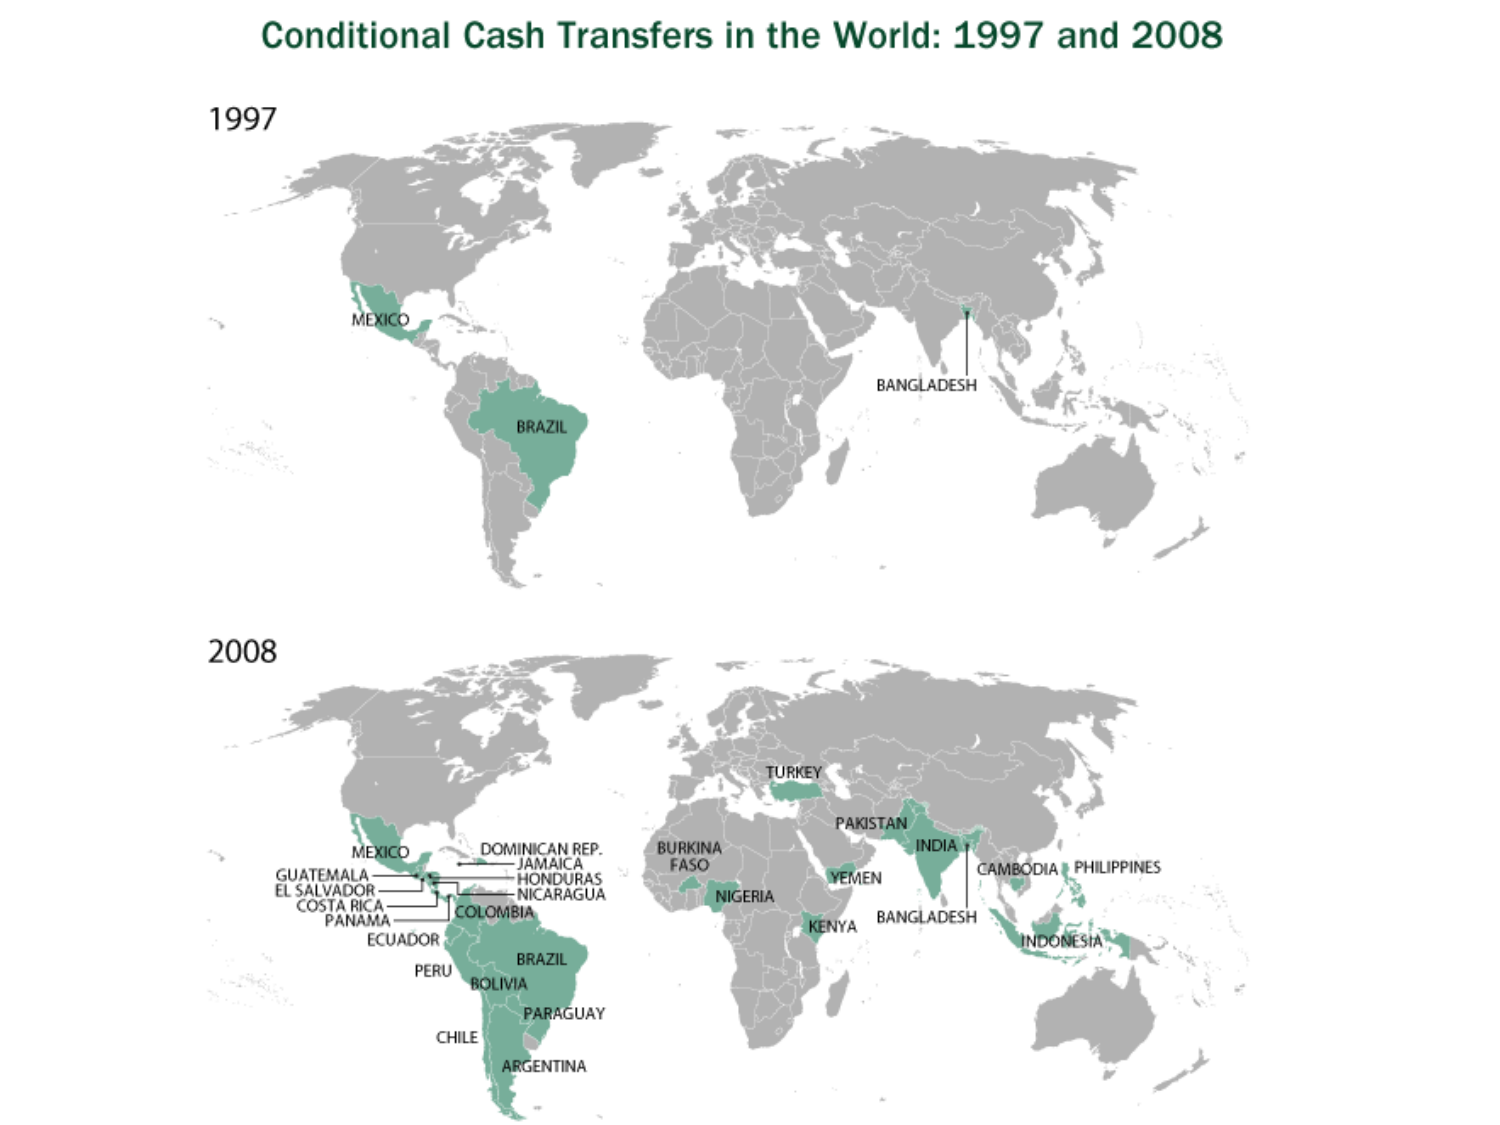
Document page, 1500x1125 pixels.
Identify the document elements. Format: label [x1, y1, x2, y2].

picture [197, 0, 1301, 1125]
